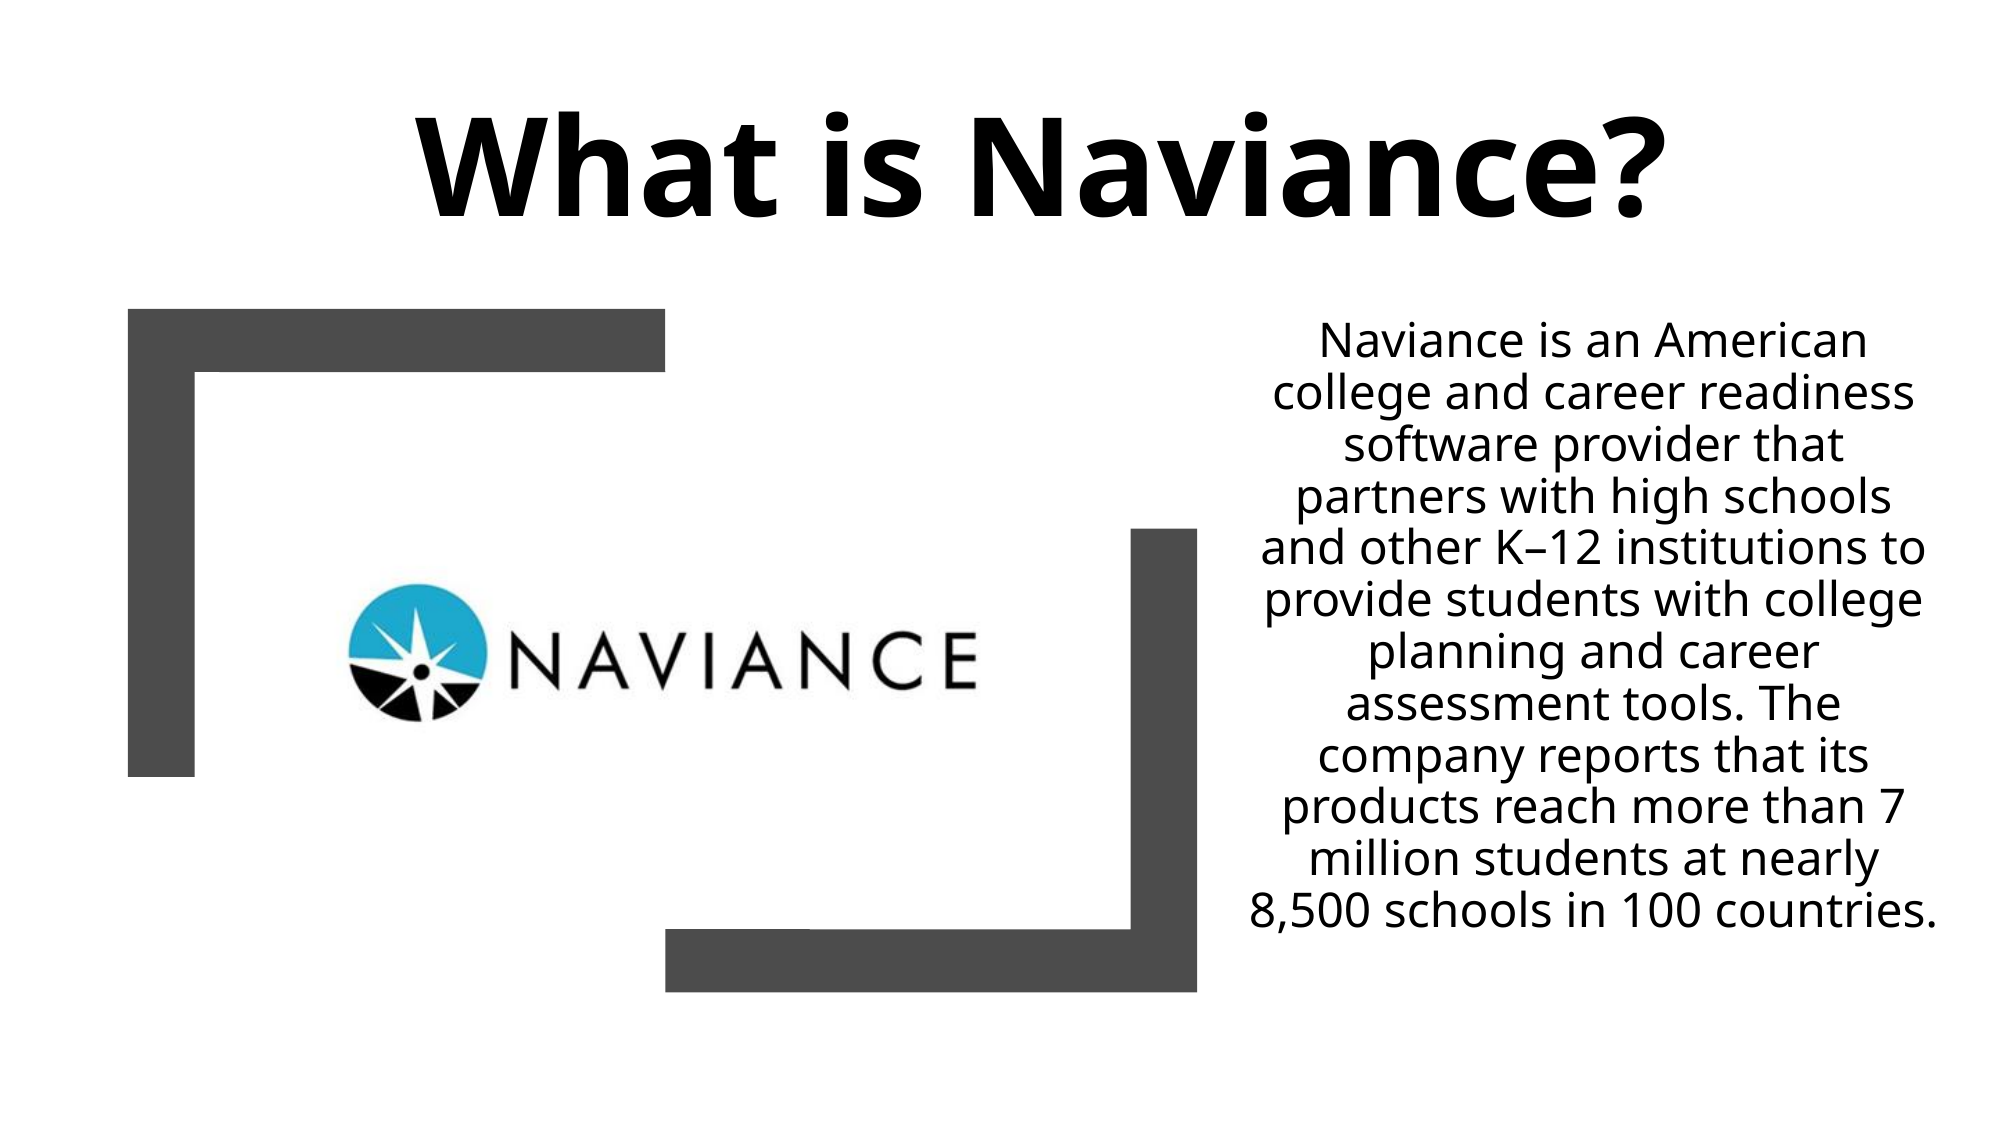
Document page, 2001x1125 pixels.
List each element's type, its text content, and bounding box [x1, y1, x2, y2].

picture [248, 522, 1080, 779]
title What is Naviance? [248, 84, 1872, 254]
text_box [127, 308, 666, 777]
list Naviance is an American college and career readiness software provider that partners with high schools and other K–12 institutions to provide students with college planning and career assessment tools. The company reports that its products reach more than 7 million students at nearly 8,500 schools in 100 countries. [1233, 309, 1955, 993]
text_box [665, 528, 1198, 993]
